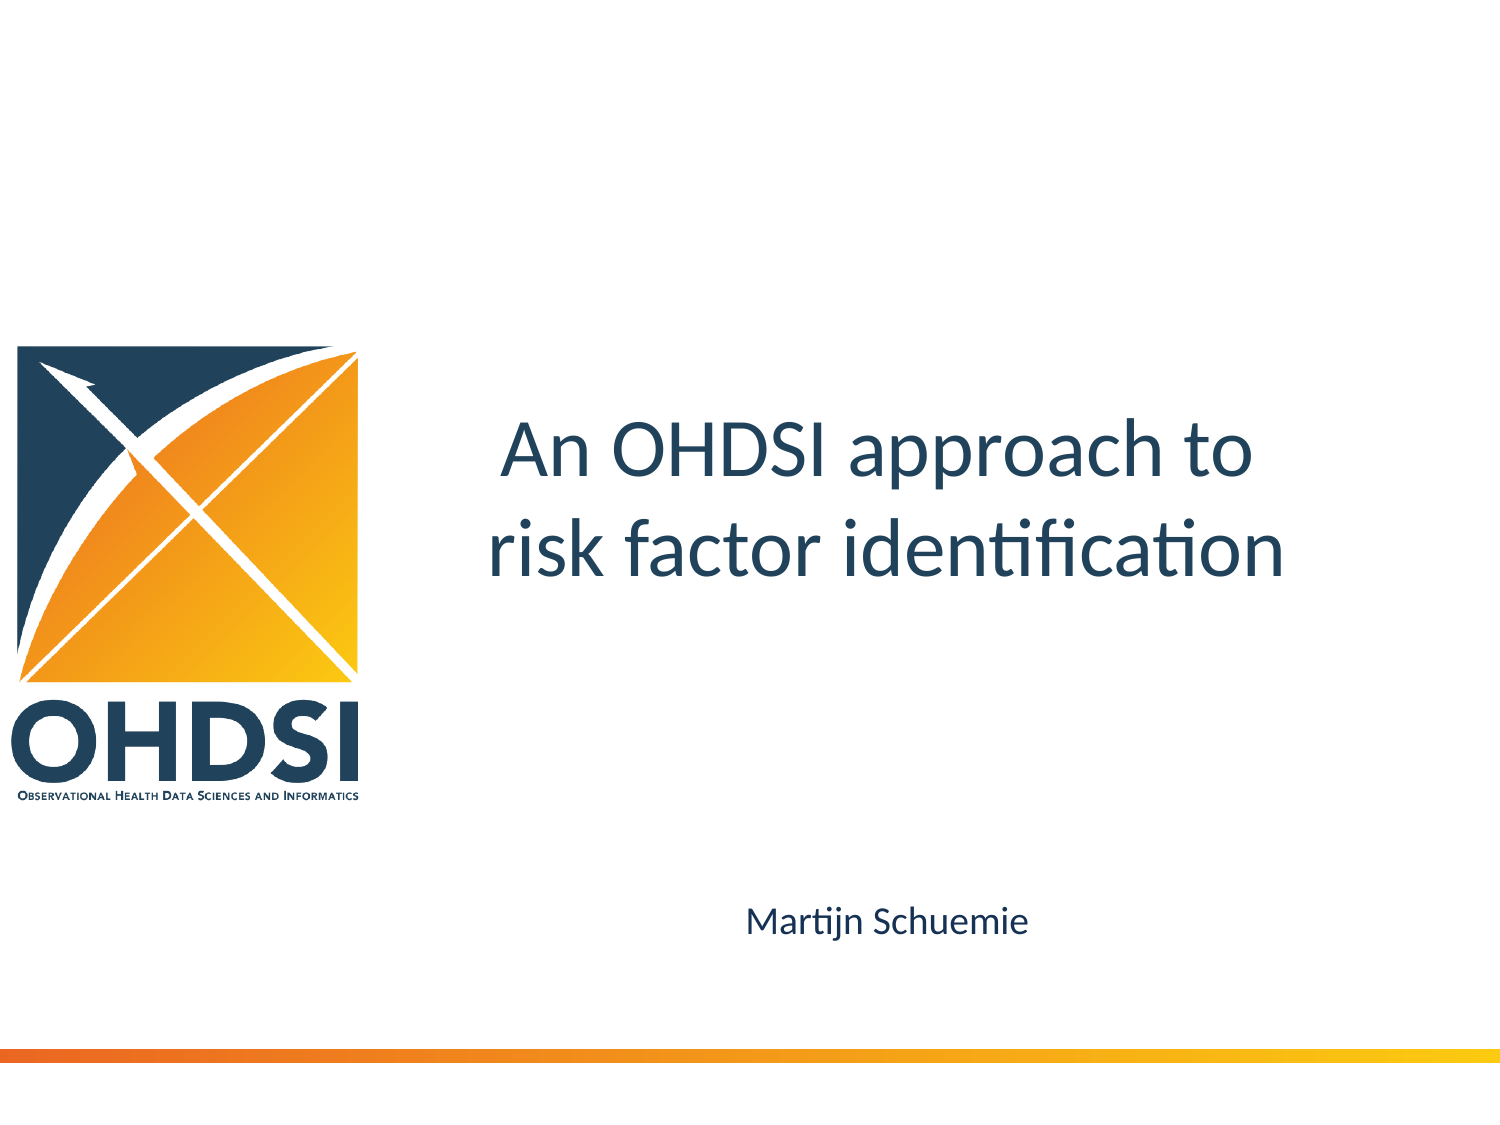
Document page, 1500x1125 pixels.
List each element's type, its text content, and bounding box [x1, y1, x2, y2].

subtitle Martijn Schuemie [387, 887, 1388, 950]
title An OHDSI approach to risk factor identification [387, 349, 1388, 638]
picture [0, 307, 403, 838]
